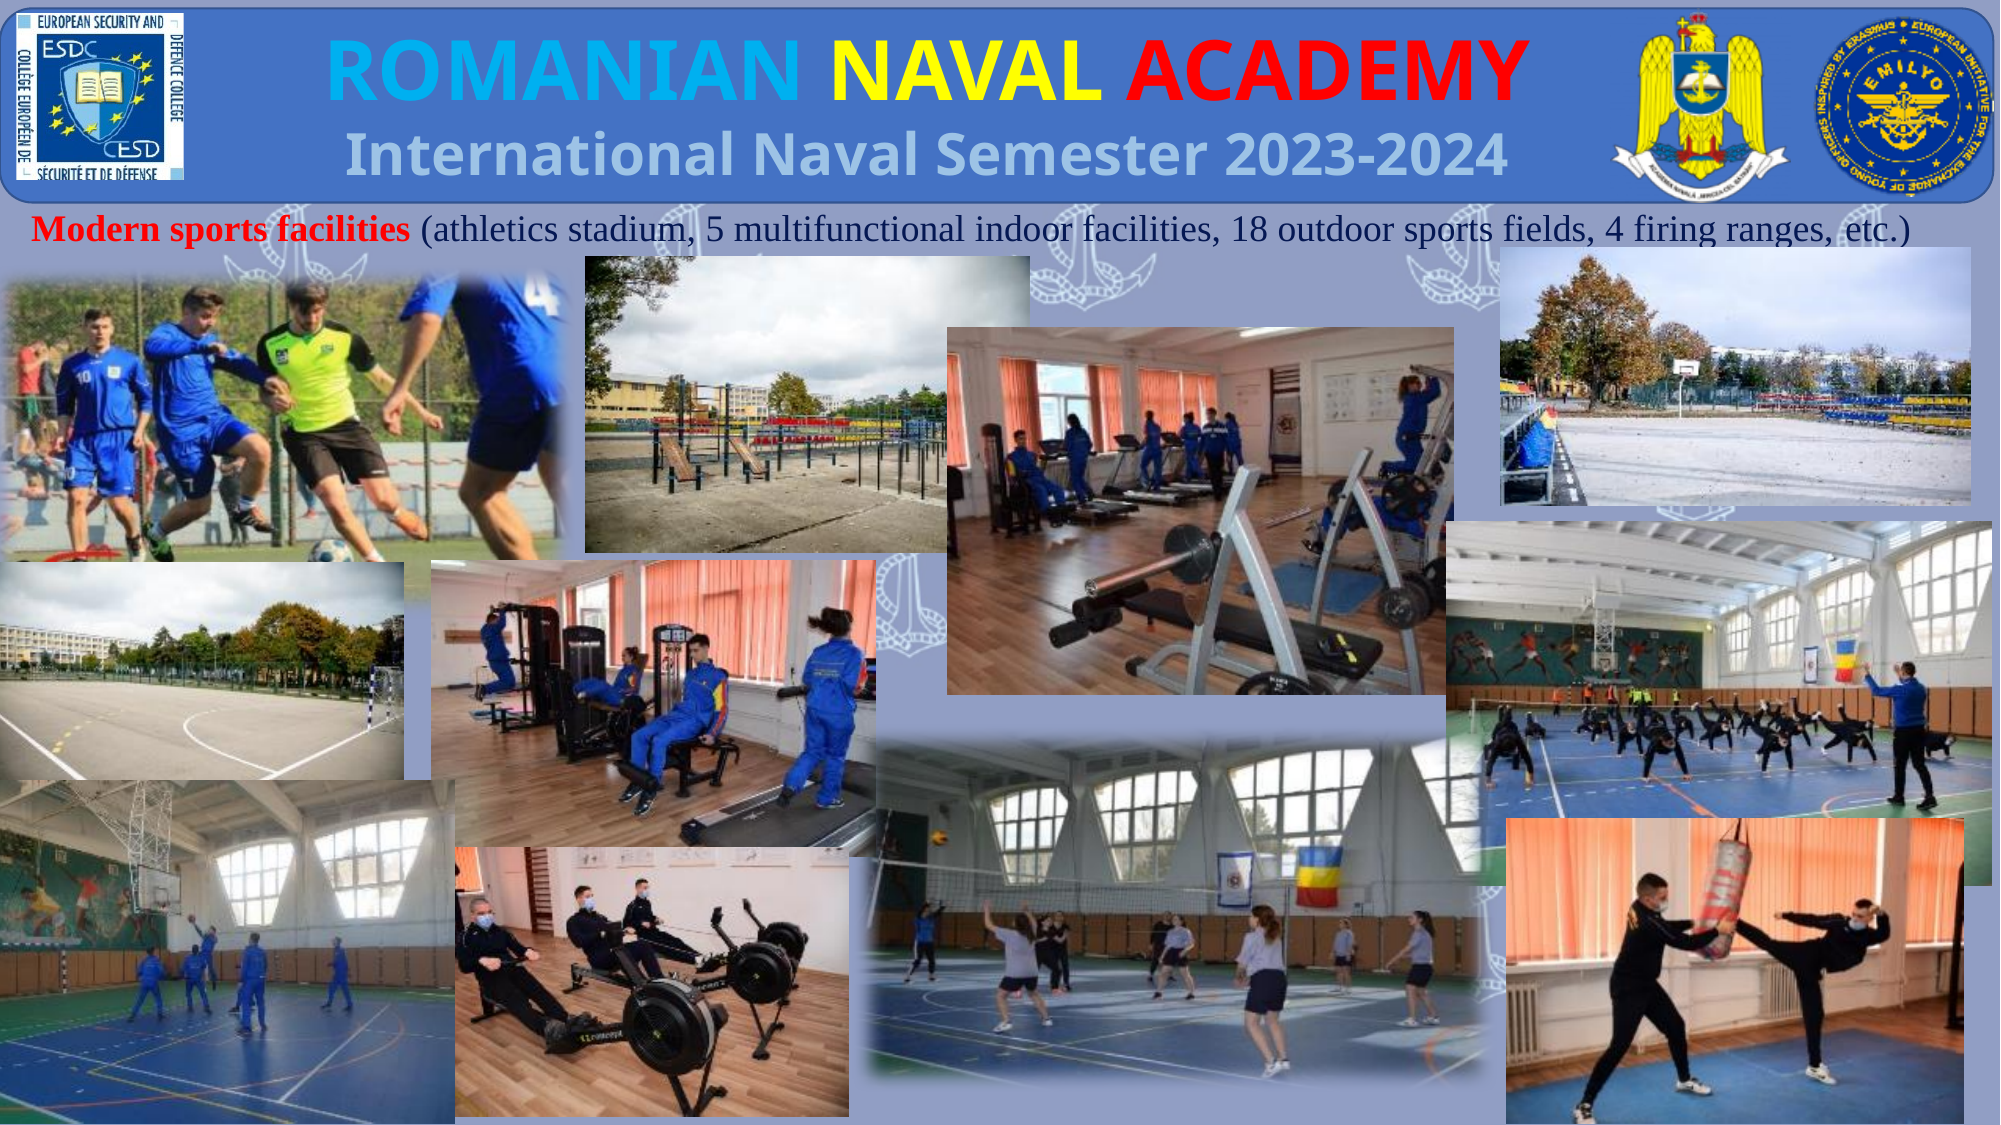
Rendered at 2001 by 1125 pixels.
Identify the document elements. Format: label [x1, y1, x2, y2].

picture [0, 265, 1992, 1124]
text_box [0, 8, 1994, 268]
picture [1500, 247, 1971, 506]
